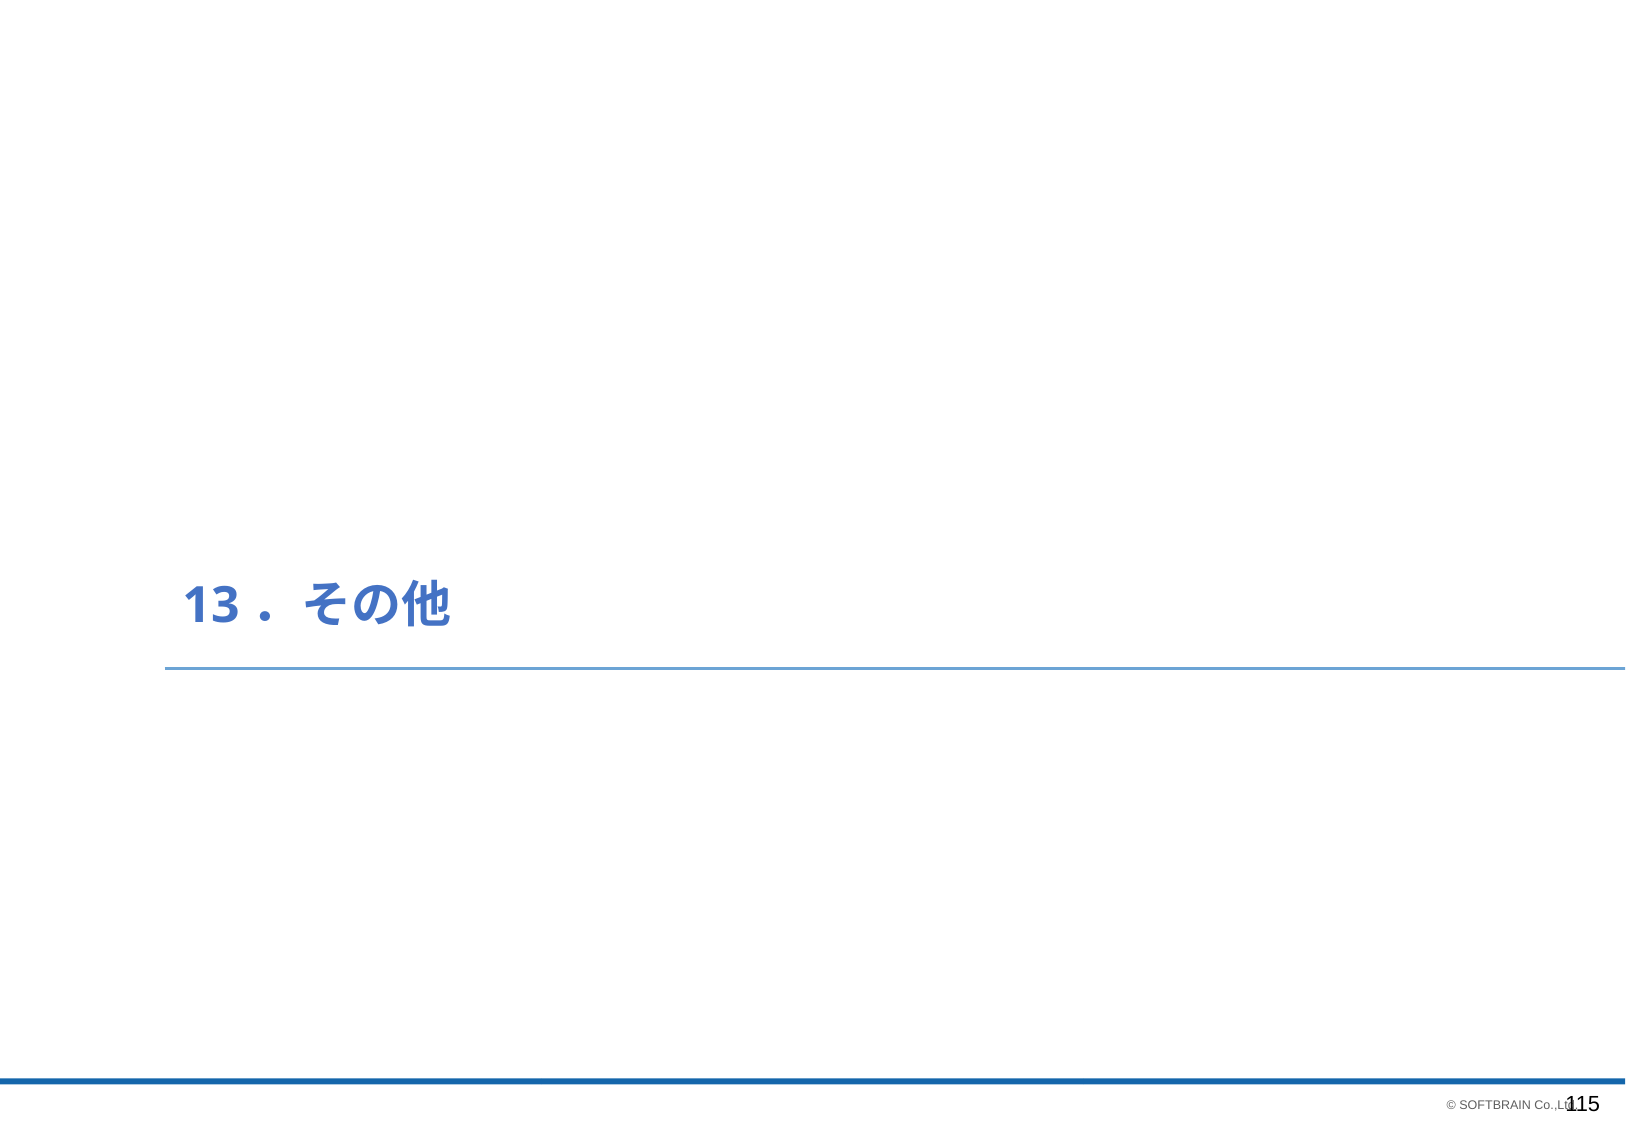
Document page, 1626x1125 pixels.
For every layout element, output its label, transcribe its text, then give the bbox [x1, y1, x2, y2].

text_box 13．その他 [167, 565, 467, 641]
